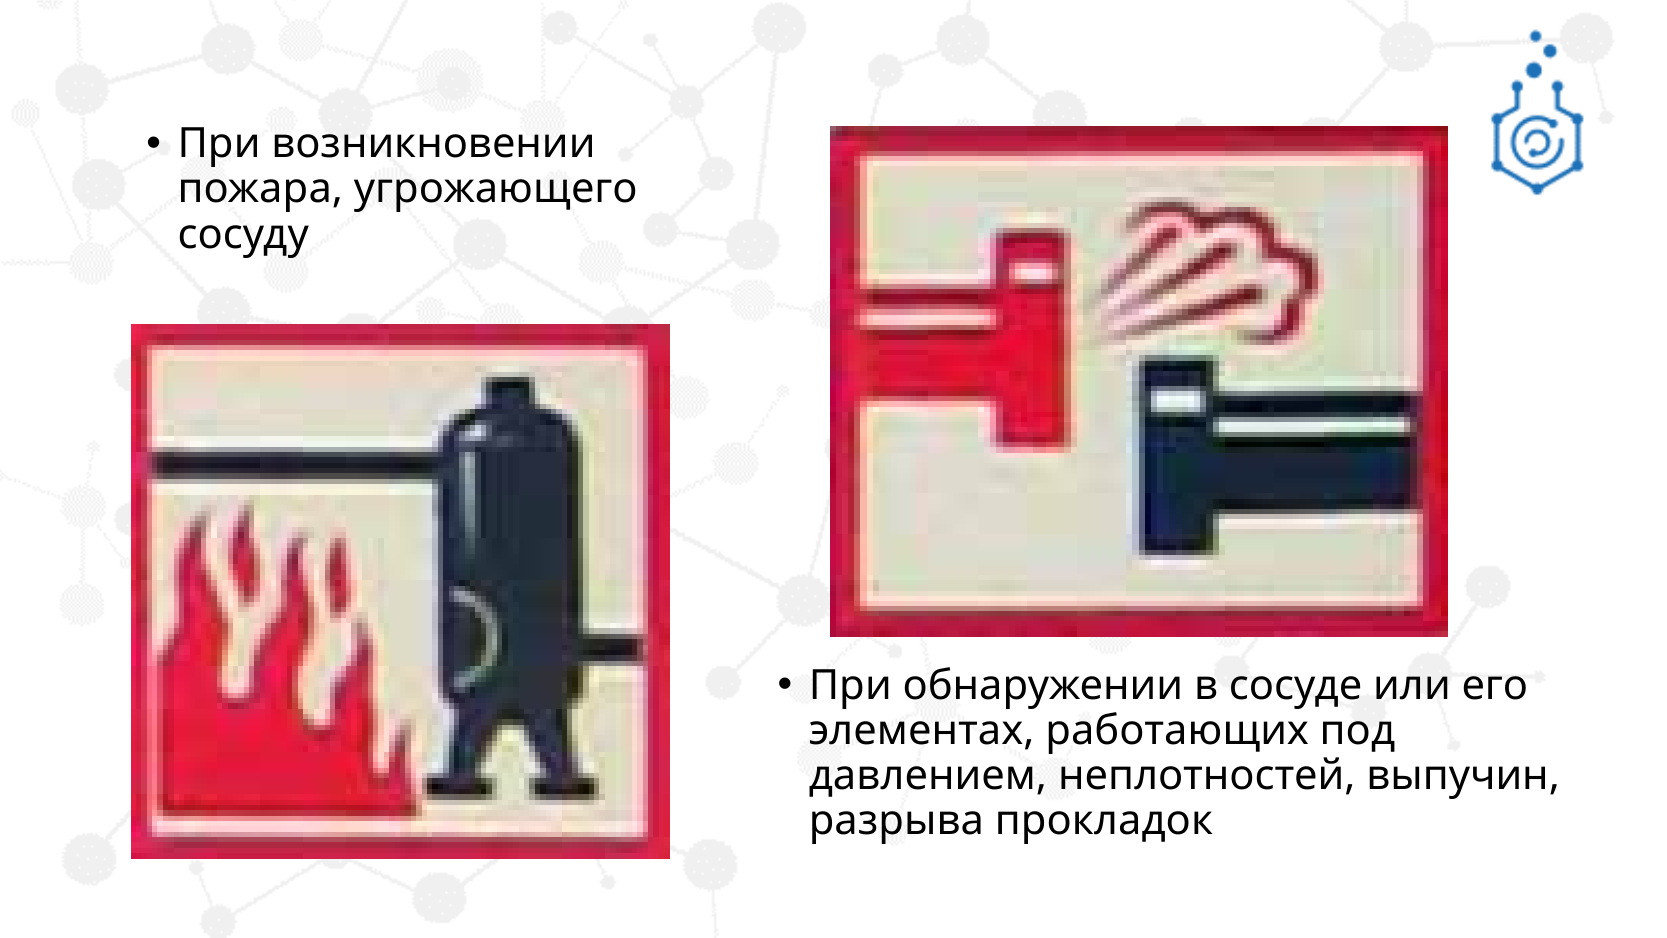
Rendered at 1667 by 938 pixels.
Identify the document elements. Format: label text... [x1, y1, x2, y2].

list При возникновении пожара, угрожающего сосуду [131, 114, 694, 282]
picture [0, 0, 1667, 938]
list При обнаружении в сосуде или его элементах, работающих под давлением, неплотностей, выпучин, разрыва прокладок [762, 655, 1612, 892]
